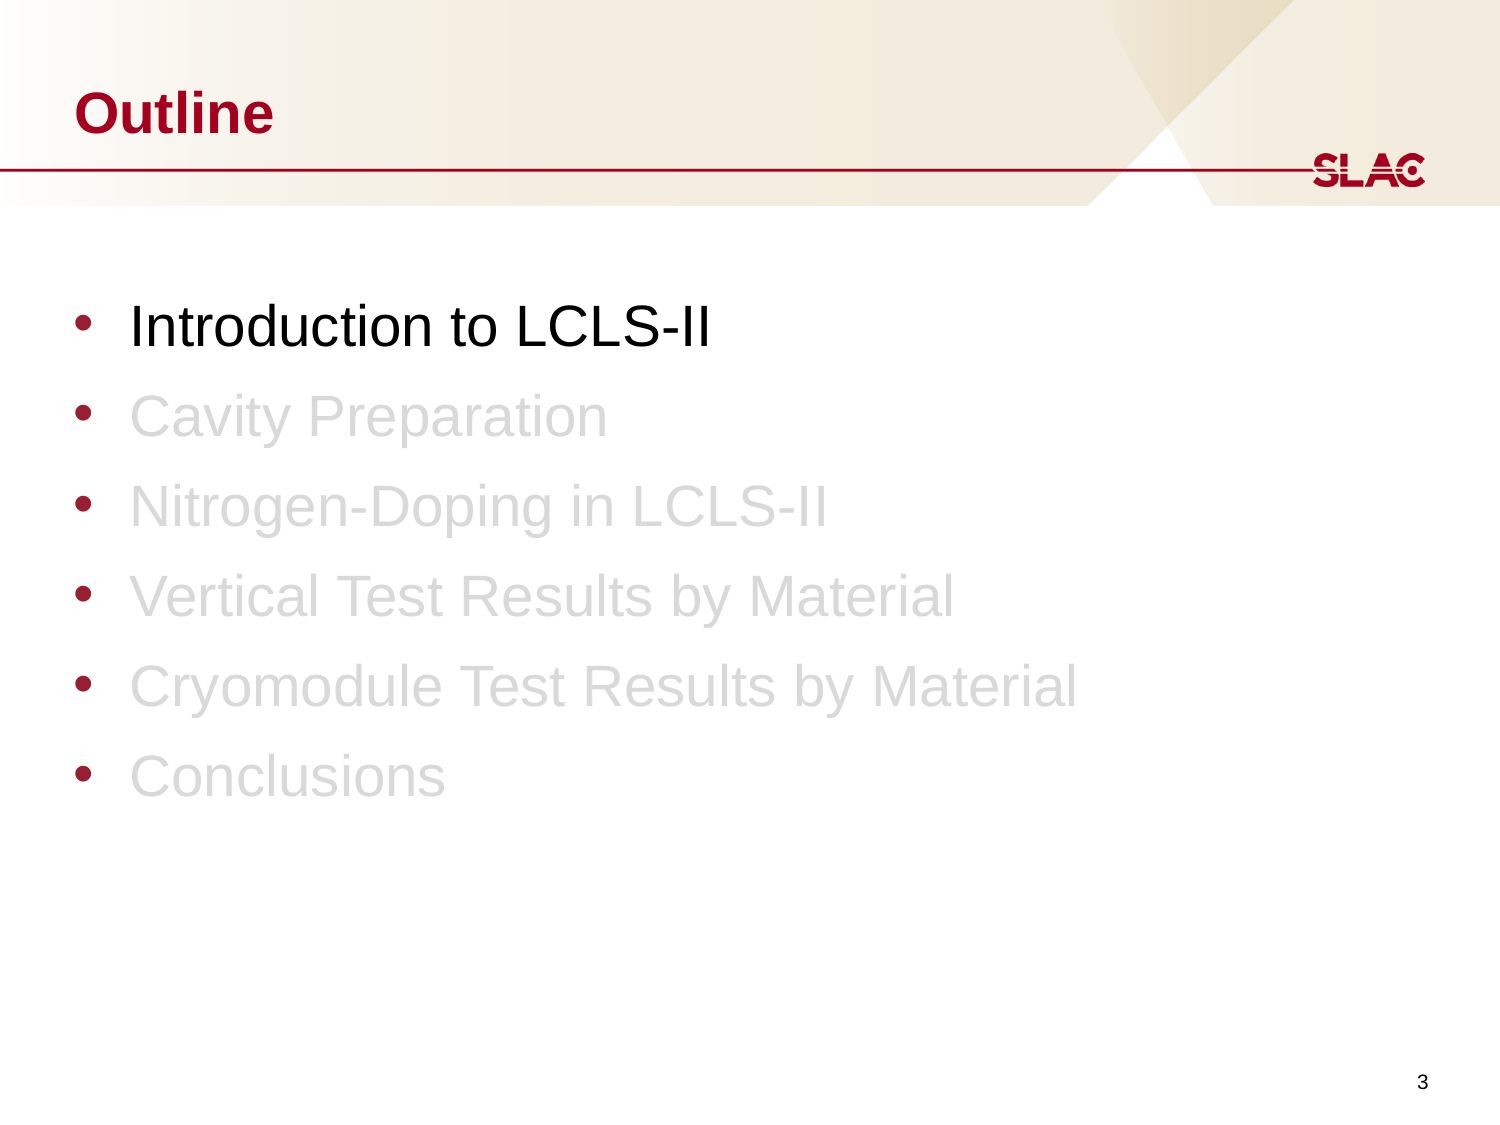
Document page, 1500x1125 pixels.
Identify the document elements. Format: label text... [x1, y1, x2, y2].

title Outline [74, 21, 1404, 145]
picture [0, 0, 1500, 206]
slide_number 3 [1405, 1036, 1458, 1125]
list Introduction to LCLS-II Cavity Preparation Nitrogen-Doping in LCLS-II Vertical Test Results by Material Cryomodule Test Results by Material Conclusions [73, 273, 1404, 1037]
